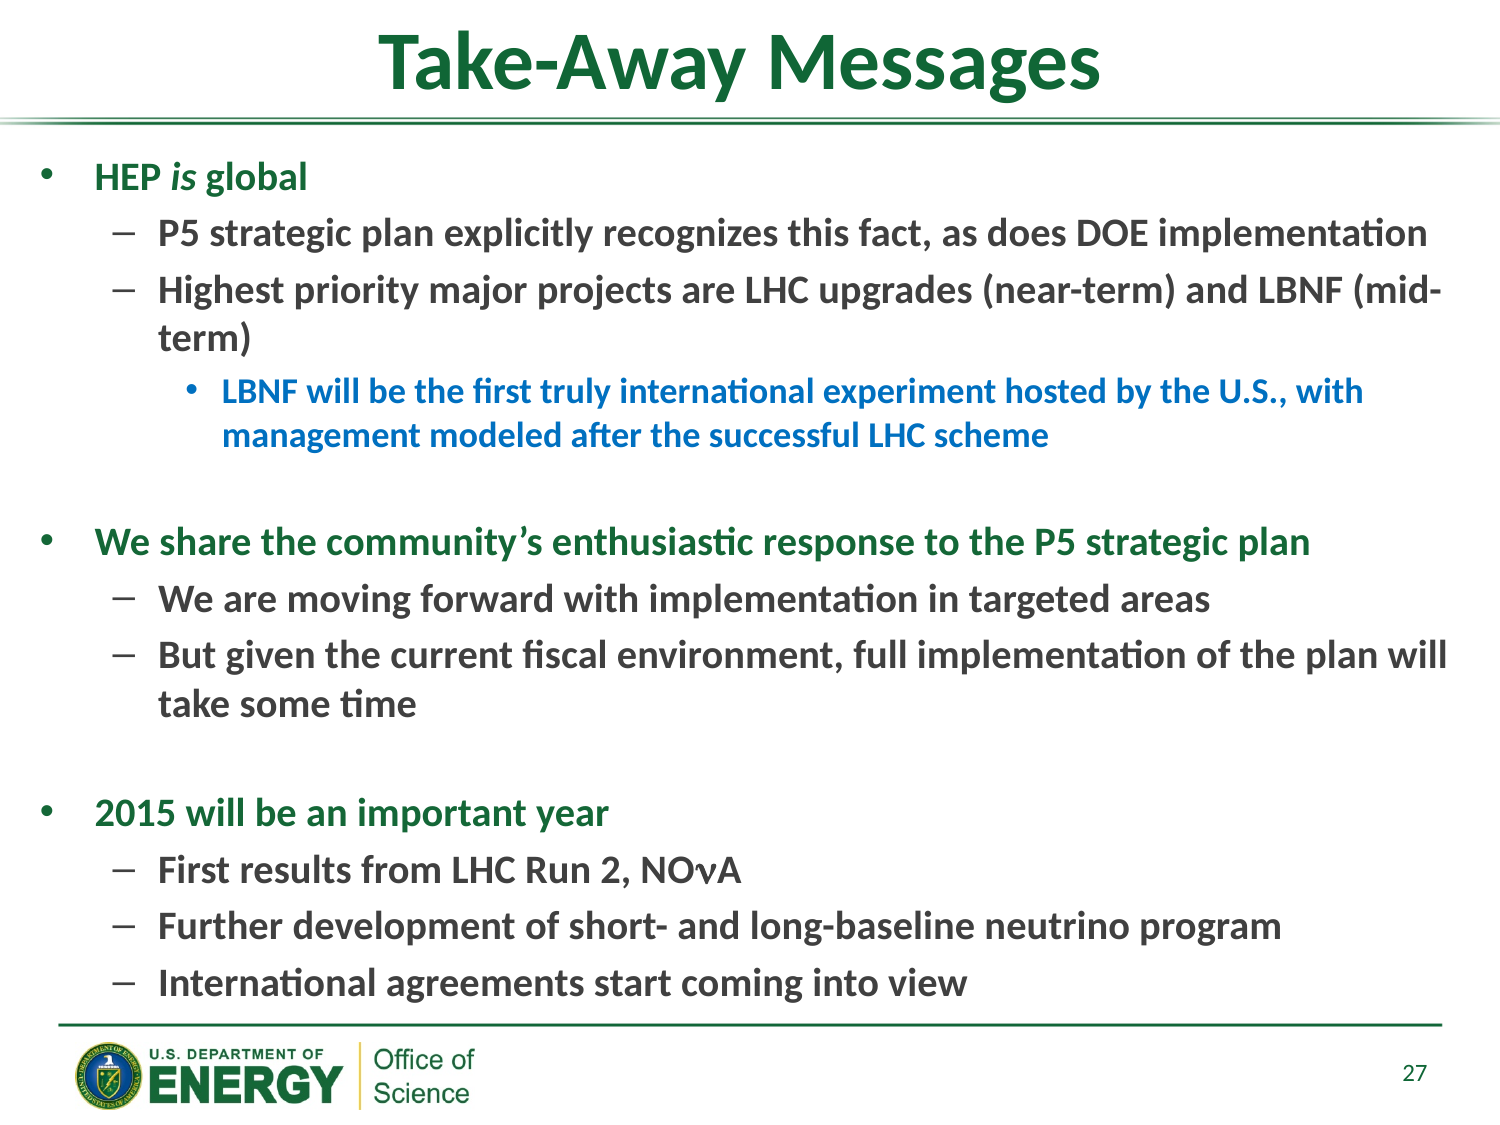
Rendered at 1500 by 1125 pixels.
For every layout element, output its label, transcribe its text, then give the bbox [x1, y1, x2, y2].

picture [0, 113, 1500, 1125]
list HEP is global P5 strategic plan explicitly recognizes this fact, as does DOE implementation Highest priority major projects are LHC upgrades (near-term) and LBNF (mid-term) LBNF will be the first truly international experiment hosted by the U.S., with management modeled after the successful LHC scheme We share the community’s enthusiastic response to the P5 strategic plan We are moving forward with implementation in targeted areas But given the current fiscal environment, full implementation of the plan will take some time 2015 will be an important year First results from LHC Run 2, NOnA Further development of short- and long-baseline neutrino program International agreements start coming into view [24, 142, 1475, 1025]
title Take-Away Messages [0, 0, 1500, 113]
slide_number 27 [1380, 1041, 1443, 1102]
